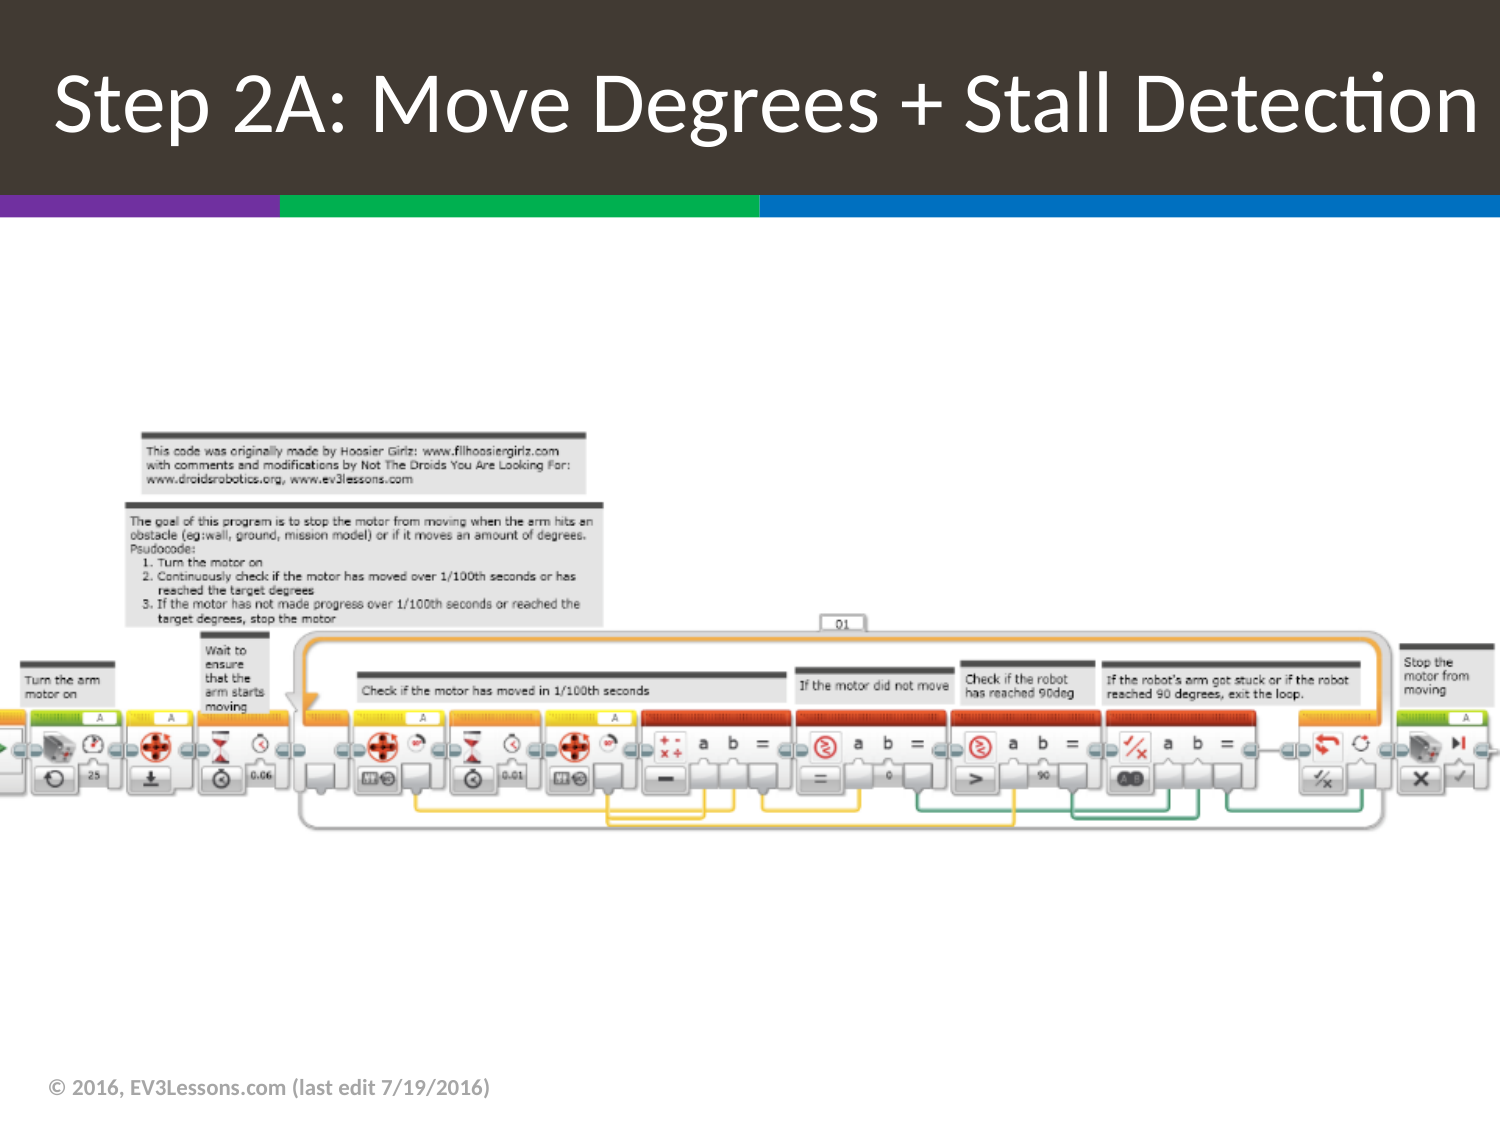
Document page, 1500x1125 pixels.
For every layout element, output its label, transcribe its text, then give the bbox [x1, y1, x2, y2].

footer © 2016, EV3Lessons.com (last edit 7/19/2016) [32, 1055, 1038, 1116]
title Step 2A: Move Degrees + Stall Detection [0, 0, 1500, 195]
picture [0, 424, 1500, 849]
